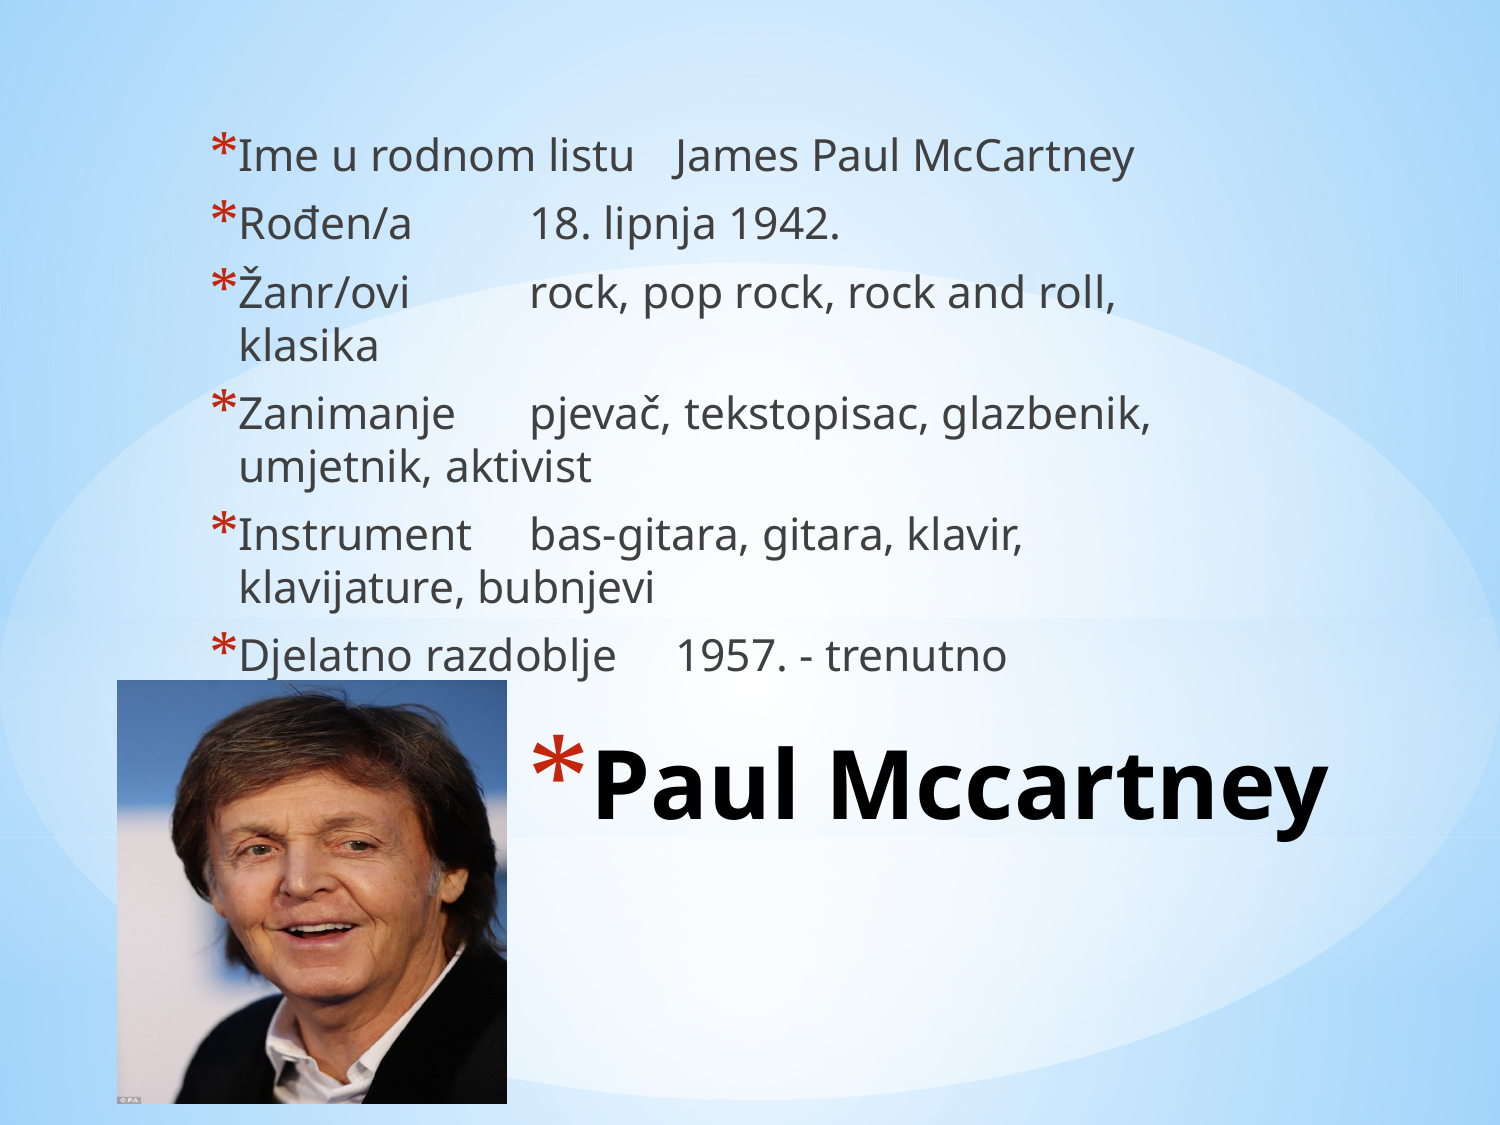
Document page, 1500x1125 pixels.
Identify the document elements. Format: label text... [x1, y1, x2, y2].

list Ime u rodnom listu James Paul McCartney Rođen/a 18. lipnja 1942. Žanr/ovi rock, pop rock, rock and roll, klasika Zanimanje pjevač, tekstopisac, glazbenik, umjetnik, aktivist Instrument bas-gitara, gitara, klavir, klavijature, bubnjevi Djelatno razdoblje 1957. - trenutno [187, 120, 1238, 690]
picture [116, 680, 508, 1104]
title Paul Mccartney [512, 716, 1370, 904]
